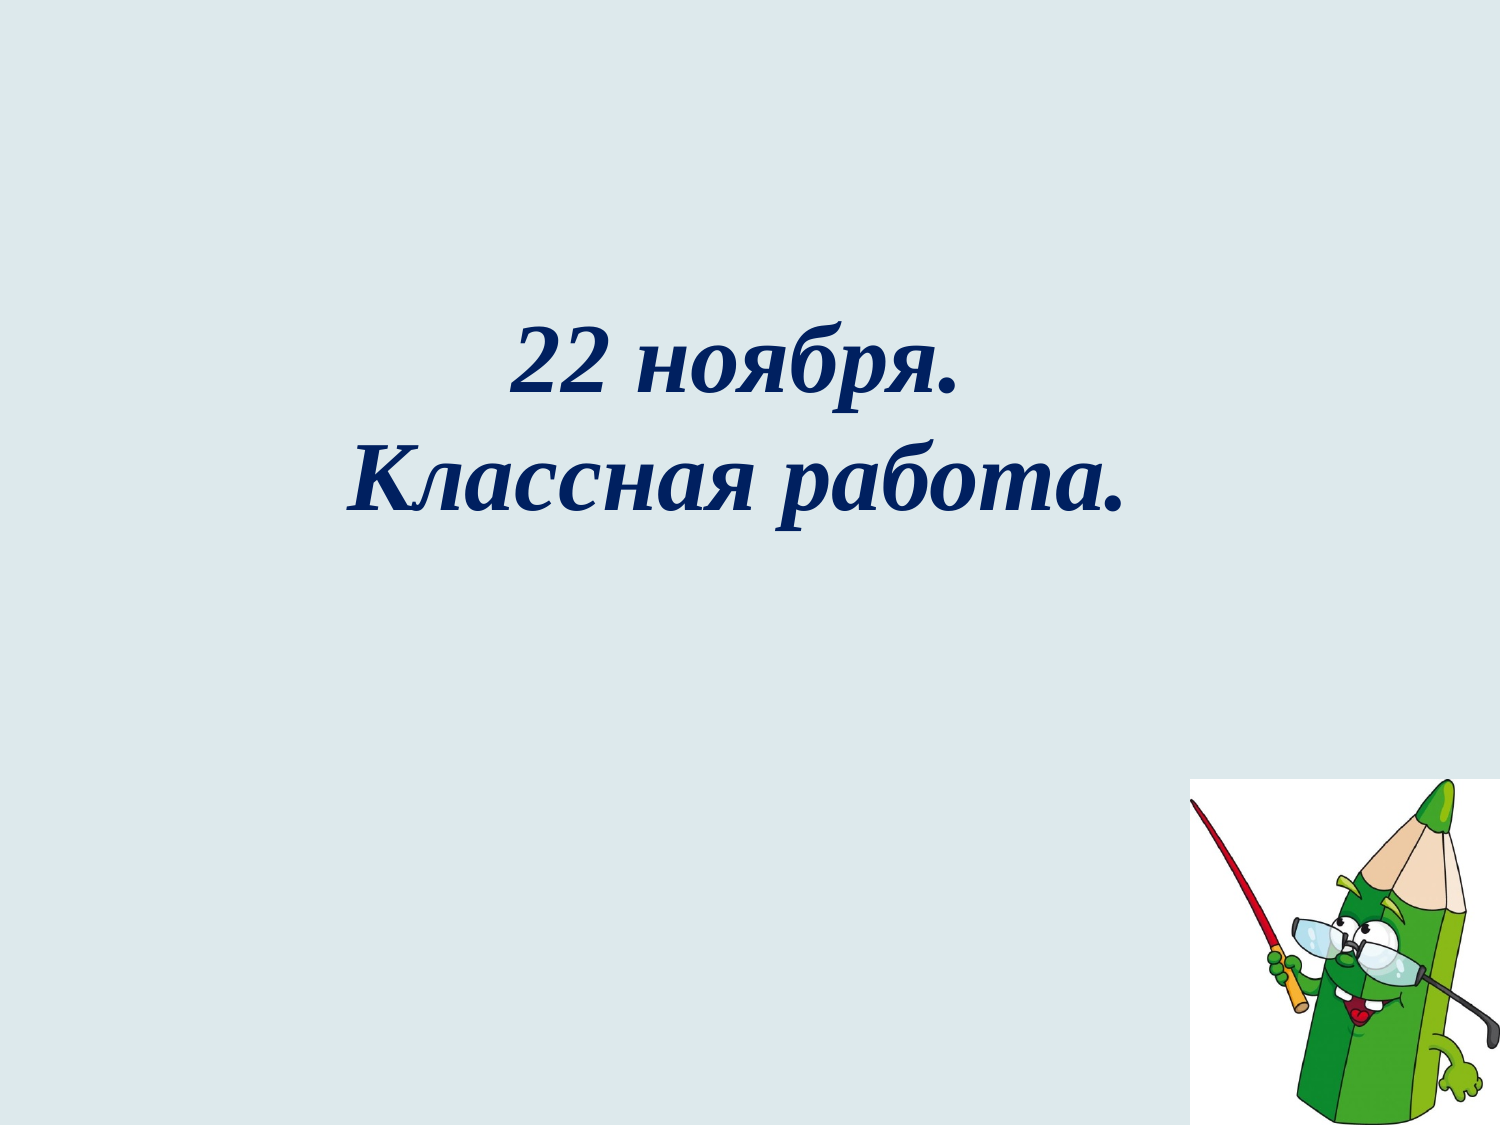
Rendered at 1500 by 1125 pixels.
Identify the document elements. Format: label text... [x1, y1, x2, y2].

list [1190, 779, 1500, 1125]
title 22 ноября. Классная работа. [75, 45, 1425, 660]
